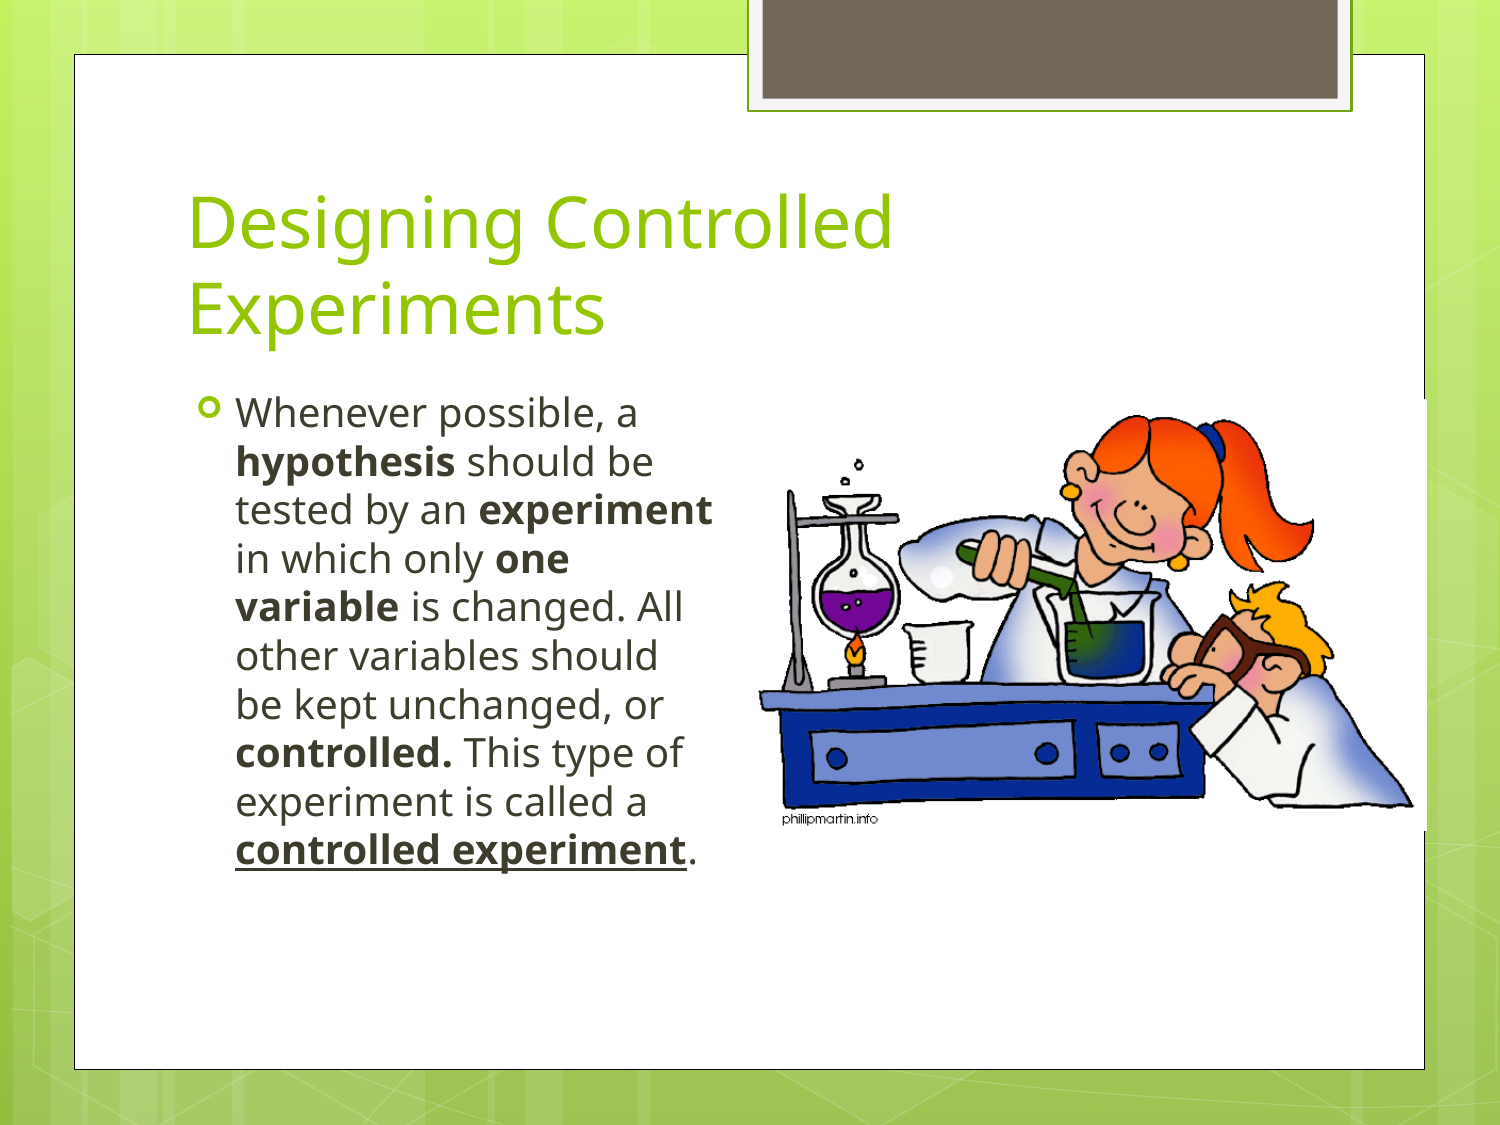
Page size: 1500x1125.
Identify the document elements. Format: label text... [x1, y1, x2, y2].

picture [737, 399, 1427, 831]
list Whenever possible, a hypothesis should be tested by an experiment in which only one variable is changed. All other variables should be kept unchanged, or controlled. This type of experiment is called a controlled experiment. [171, 379, 732, 953]
title Designing Controlled Experiments [171, 168, 1324, 357]
